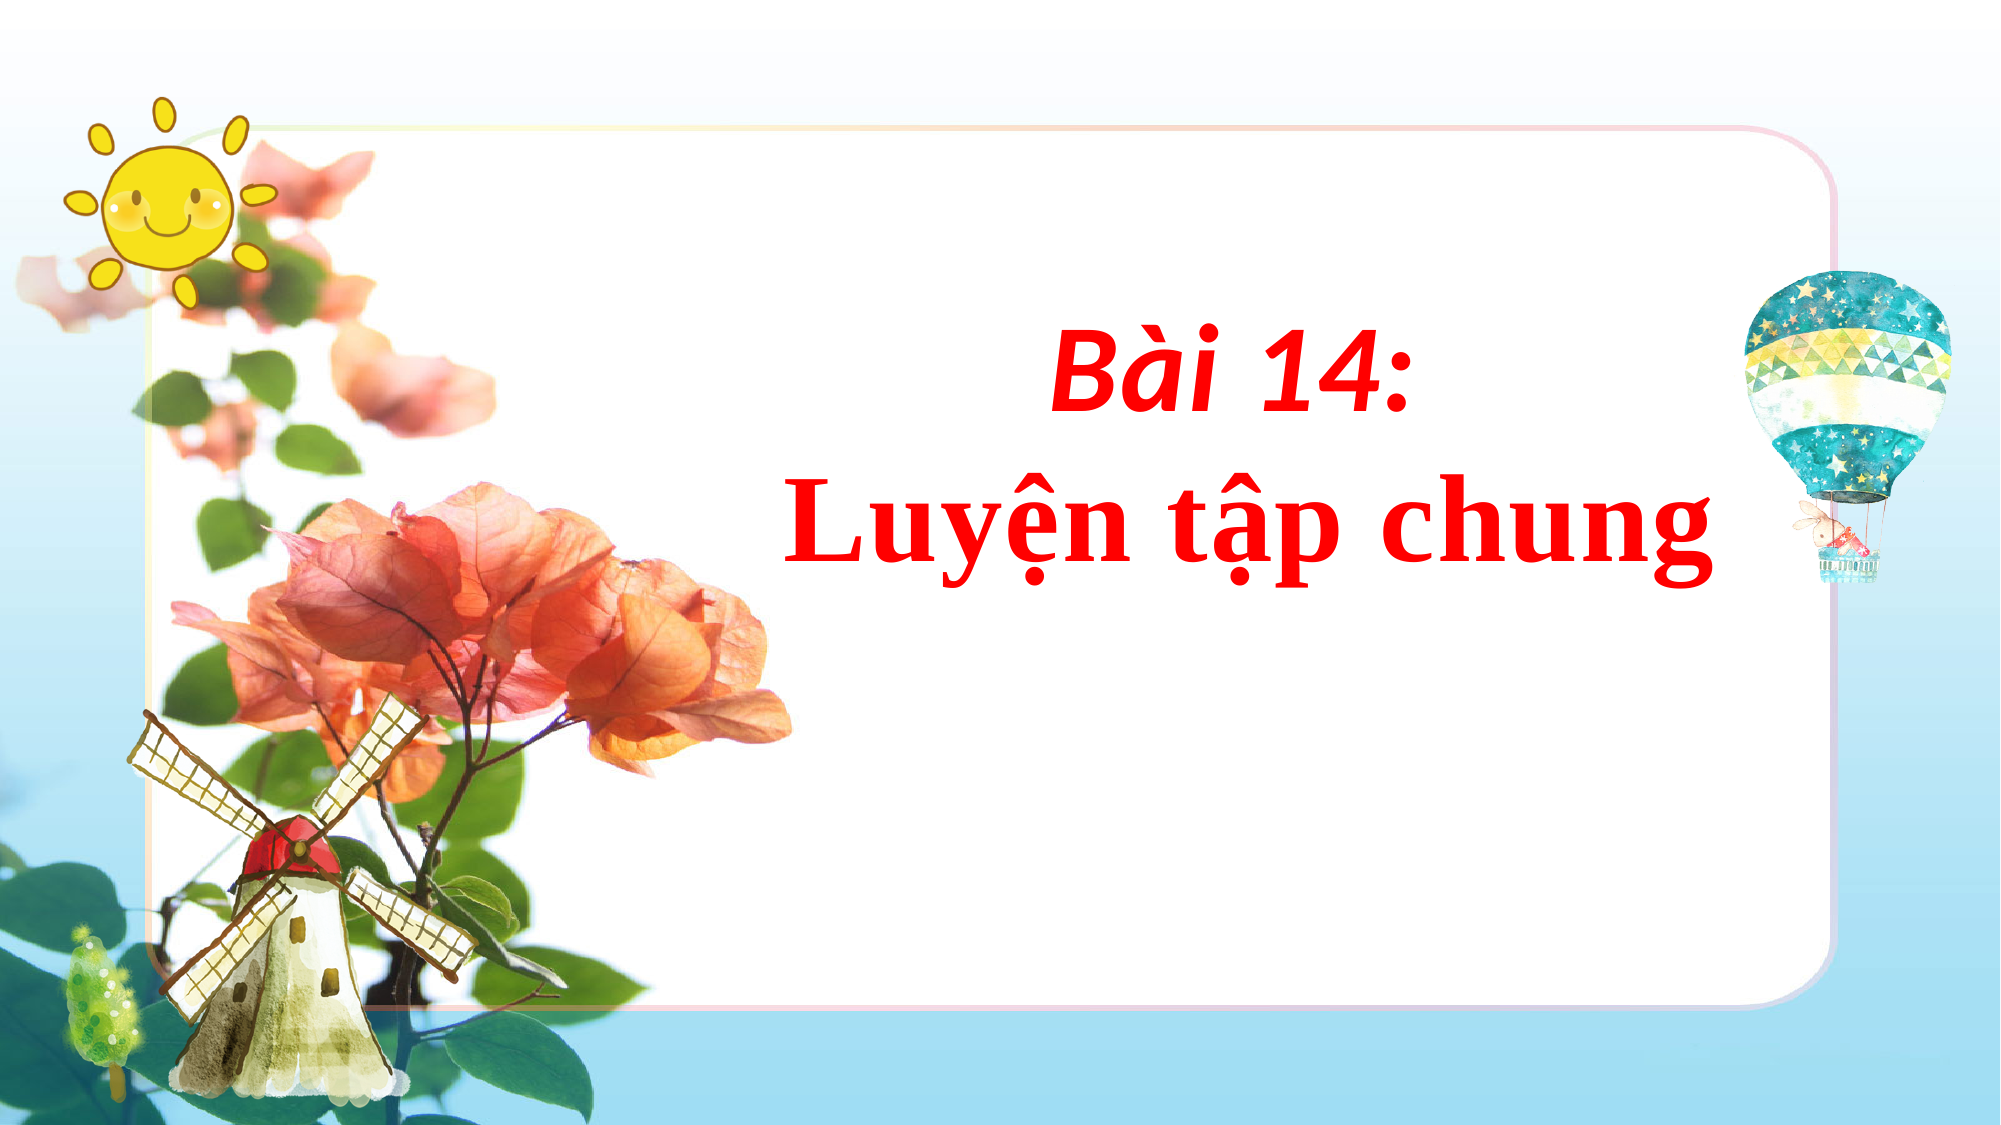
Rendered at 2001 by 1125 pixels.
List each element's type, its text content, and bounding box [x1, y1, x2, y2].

text_box Bài 14: Luyện tập chung [606, 278, 1716, 594]
picture [0, 0, 2001, 1125]
